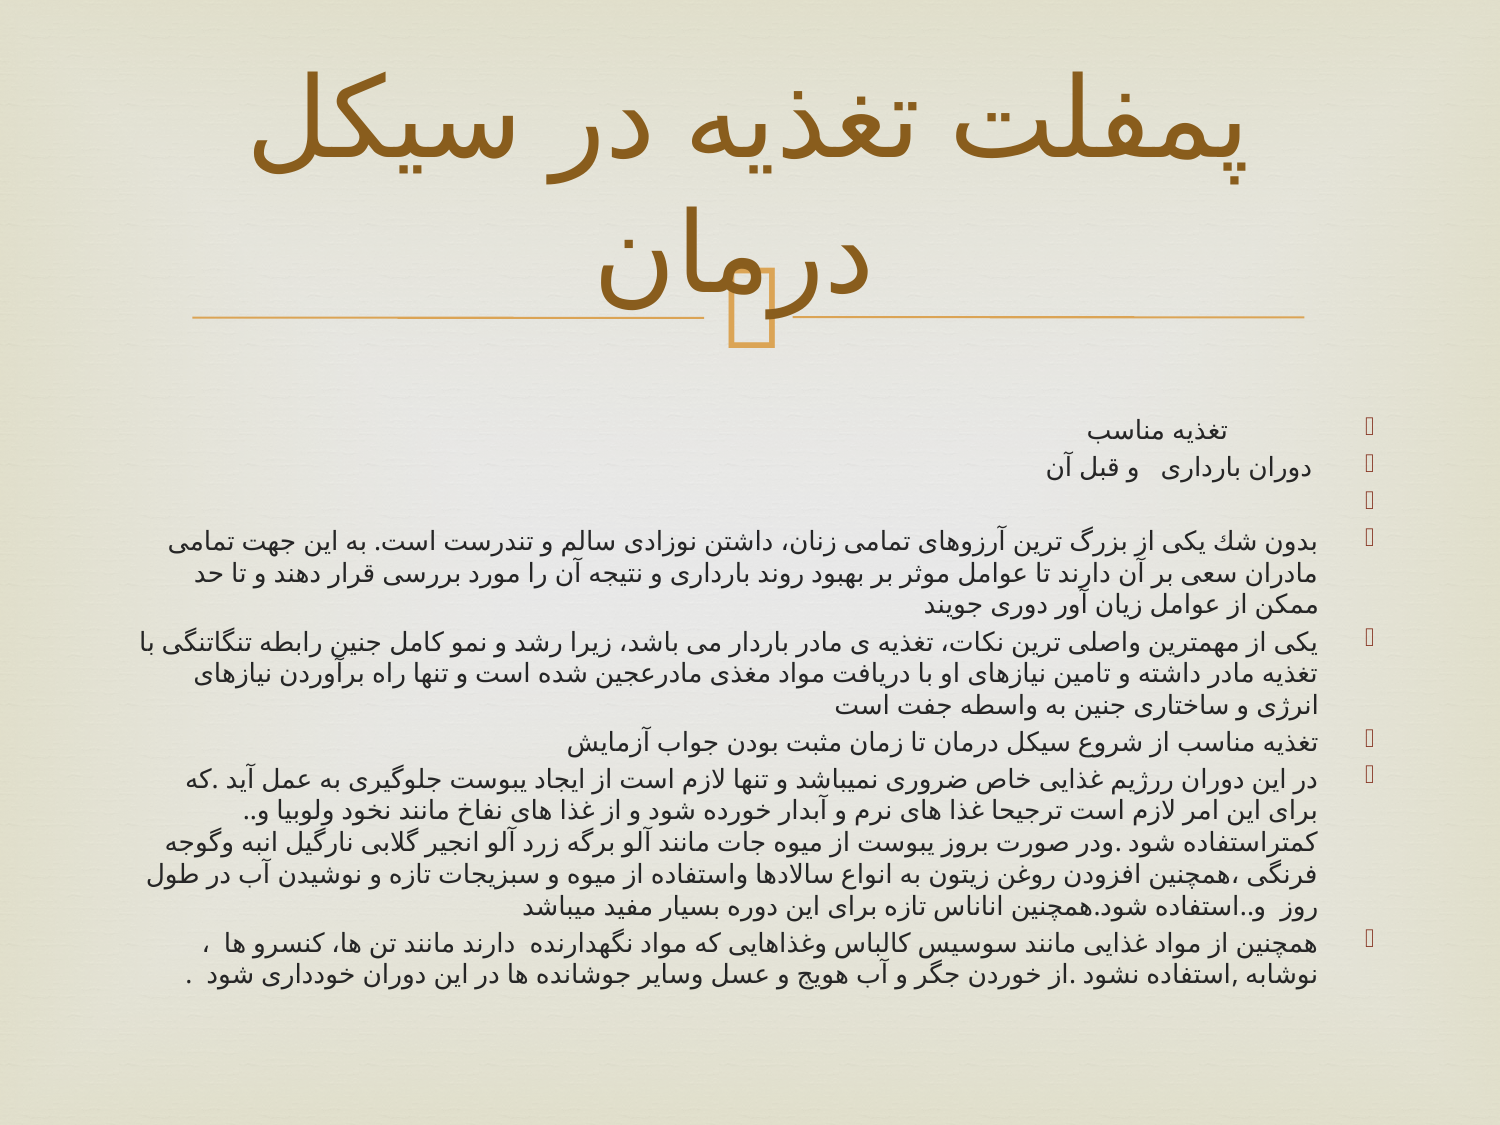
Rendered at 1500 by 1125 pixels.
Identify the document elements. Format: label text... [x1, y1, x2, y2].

list تغذیه مناسب دوران بارداری و قبل آن بدون شك یكی از بزرگ ترین آرزوهای تمامی زنان، داشتن نوزادی سالم و تندرست است. به این جهت تمامی مادران سعی بر آن دارند تا عوامل موثر بر بهبود روند بارداری و نتیجه آن را مورد بررسی قرار دهند و تا حد ممكن از عوامل زیان آور دوری جویند یكی از مهمترین واصلی ترین نكات، تغذیه ی مادر باردار می باشد، زیرا رشد و نمو كامل جنین رابطه تنگاتنگی با تغذیه مادر داشته و تامین نیازهای او با دریافت مواد مغذی مادرعجین شده است و تنها راه برآوردن نیازهای انرژی و ساختاری جنین به واسطه جفت است تغذیه مناسب از شروع سیکل درمان تا زمان مثبت بودن جواب آزمایش در این دوران ررژیم غذایی خاص ضروری نمیباشد و تنها لازم است از ایجاد یبوست جلوگیری به عمل آید .که برای این امر لازم است ترجیحا غذا های نرم و آبدار خورده شود و از غذا های نفاخ مانند نخود ولوبیا و.. کمتراستفاده شود .ودر صورت بروز یبوست از میوه جات مانند آلو برگه زرد آلو انجیر گلابی نارگیل انبه وگوجه فرنگی ،همچنین افزودن روغن زیتون به انواع سالادها واستفاده از میوه و سبزیجات تازه و نوشیدن آب در طول روز و..استفاده شود.همچنین اناناس تازه برای این دوره بسیار مفید میباشد همچنین از مواد غذایی مانند سوسیس کالباس وغذاهایی که مواد نگهدارنده دارند مانند تن ها، کنسرو ها ، نوشابه ,استفاده نشود .از خوردن جگر و آب هویج و عسل وسایر جوشانده ها در این دوران خودداری شود . [114, 368, 1386, 1005]
title پمفلت تغذیه در سیکل درمان [112, 93, 1386, 267]
